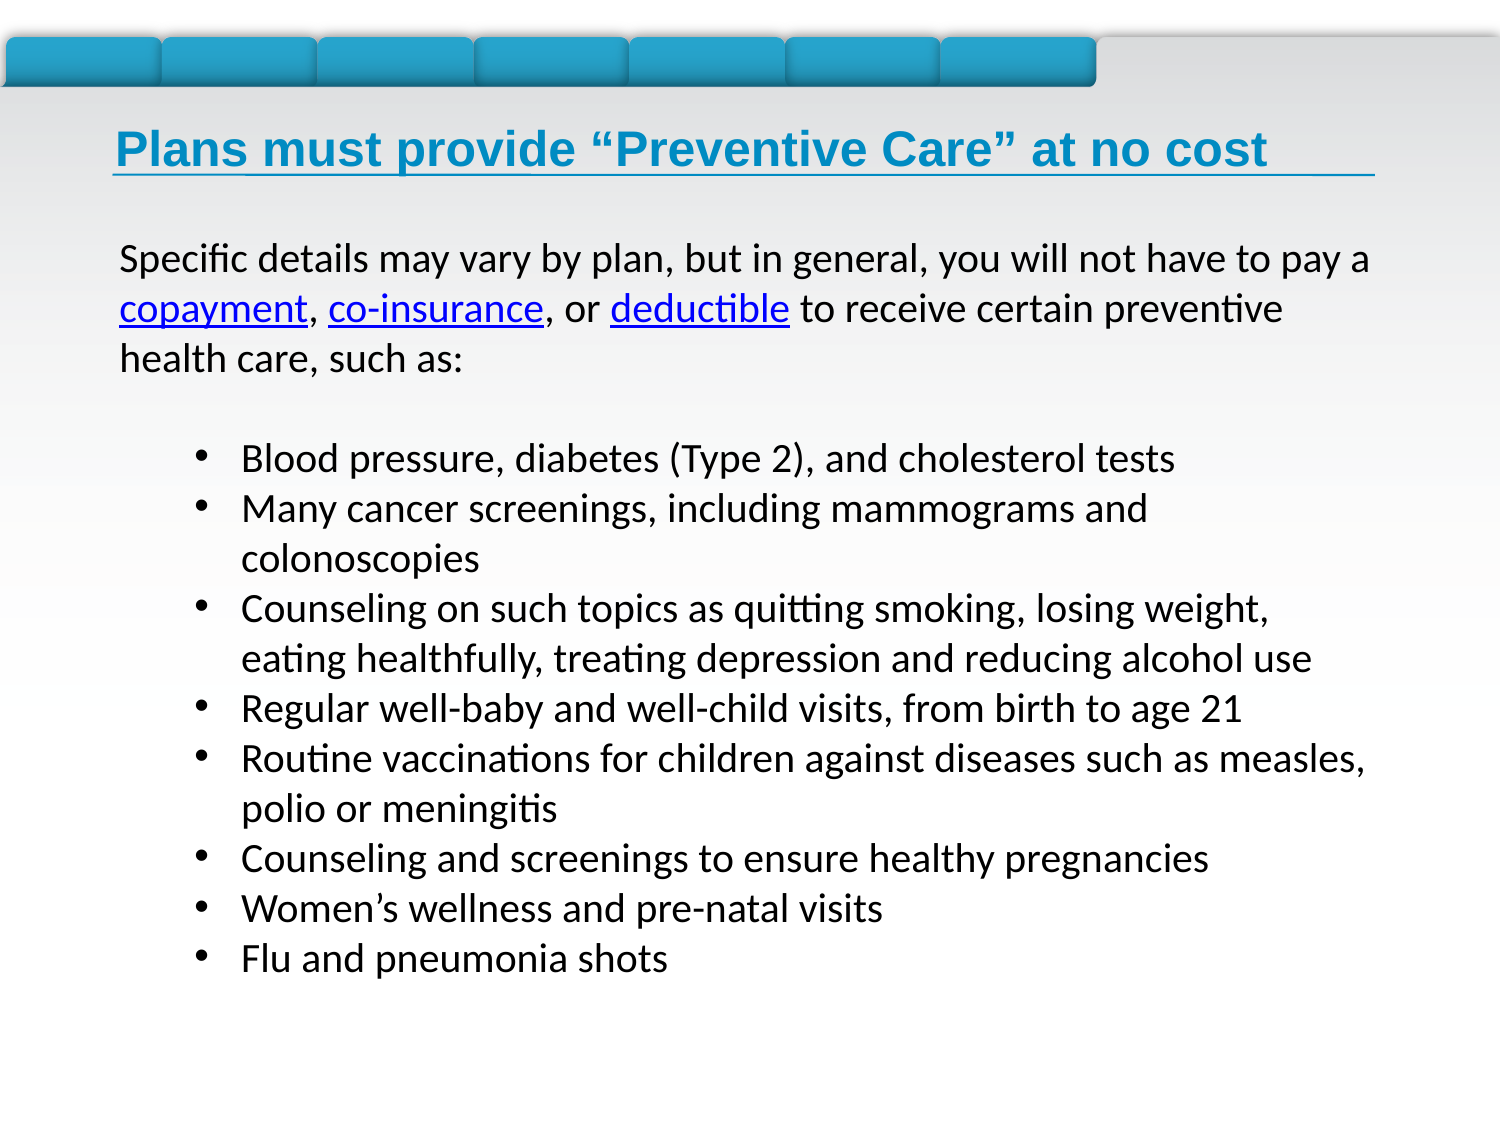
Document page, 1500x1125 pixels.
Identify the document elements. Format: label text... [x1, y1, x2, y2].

text_box Specific details may vary by plan, but in general, you will not have to pay a copayment, co-insurance, or deductible to receive certain preventive health care, such as: Blood pressure, diabetes (Type 2), and cholesterol tests Many cancer screenings, including mammograms and colonoscopies Counseling on such topics as quitting smoking, losing weight, eating healthfully, treating depression and reducing alcohol use Regular well-baby and well-child visits, from birth to age 21 Routine vaccinations for children against diseases such as measles, polio or meningitis Counseling and screenings to ensure healthy pregnancies Women’s wellness and pre-natal visits Flu and pneumonia shots [104, 222, 1388, 988]
picture [0, 0, 1500, 1125]
text_box Plans must provide “Preventive Care” at no cost [104, 109, 1388, 198]
